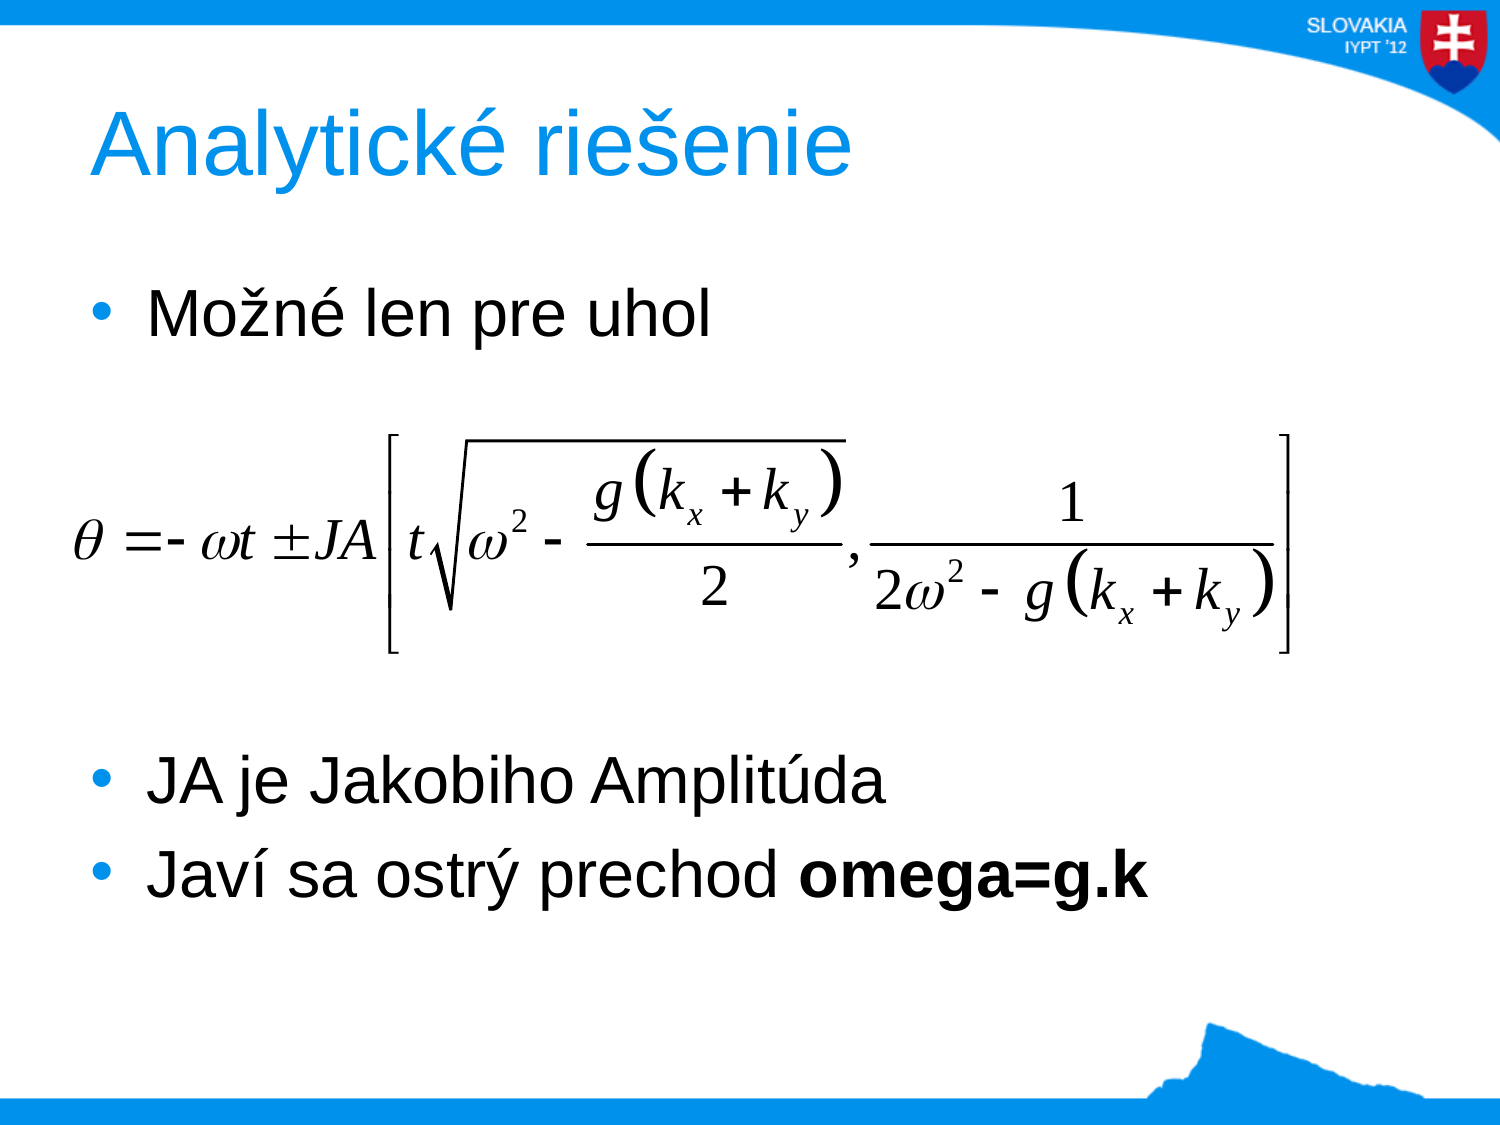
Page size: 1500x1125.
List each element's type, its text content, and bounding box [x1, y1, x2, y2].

picture [0, 0, 1500, 1125]
list Možné len pre uhol JA je Jakobiho Amplitúda Javí sa ostrý prechod omega=g.k [75, 262, 1425, 1059]
title Analytické riešenie [75, 45, 1425, 233]
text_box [64, 420, 1315, 669]
